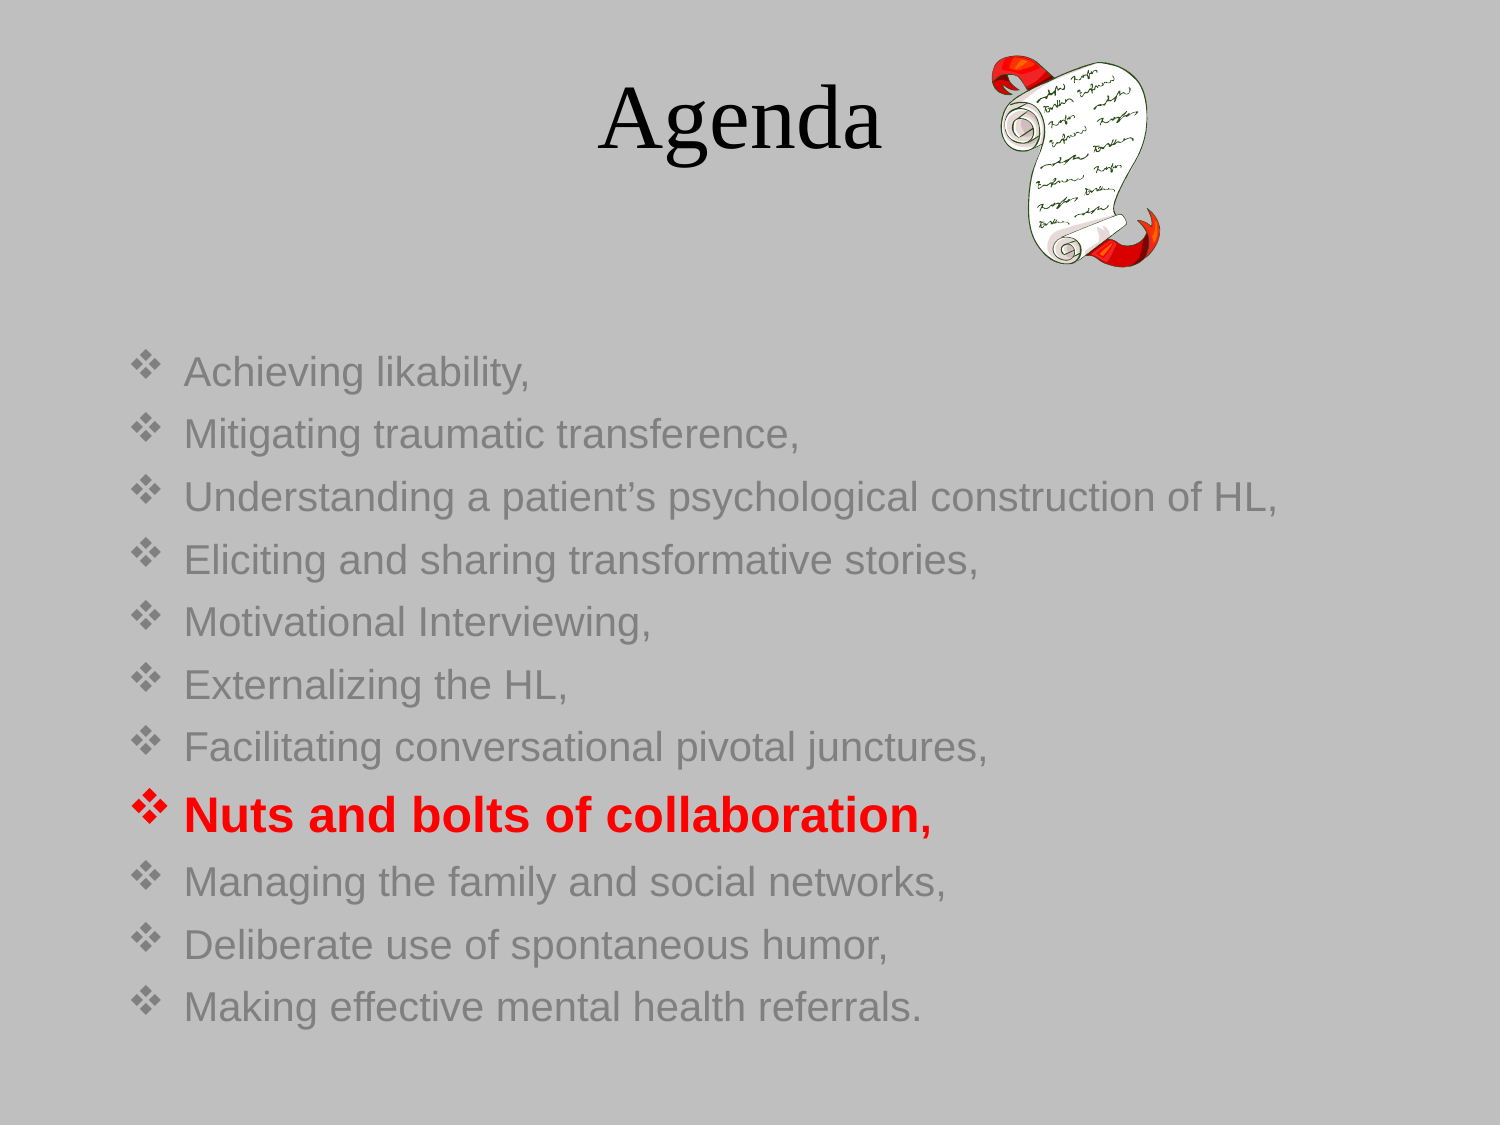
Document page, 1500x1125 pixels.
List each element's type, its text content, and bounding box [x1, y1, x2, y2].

text_box Agenda [165, 49, 1316, 175]
text_box Achieving likability, Mitigating traumatic transference, Understanding a patient’s psychological construction of HL, Eliciting and sharing transformative stories, Motivational Interviewing, Externalizing the HL, Facilitating conversational pivotal junctures, Nuts and bolts of collaboration, Managing the family and social networks, Deliberate use of spontaneous humor, Making effective mental health referrals. [112, 337, 1463, 1038]
picture [988, 51, 1164, 271]
